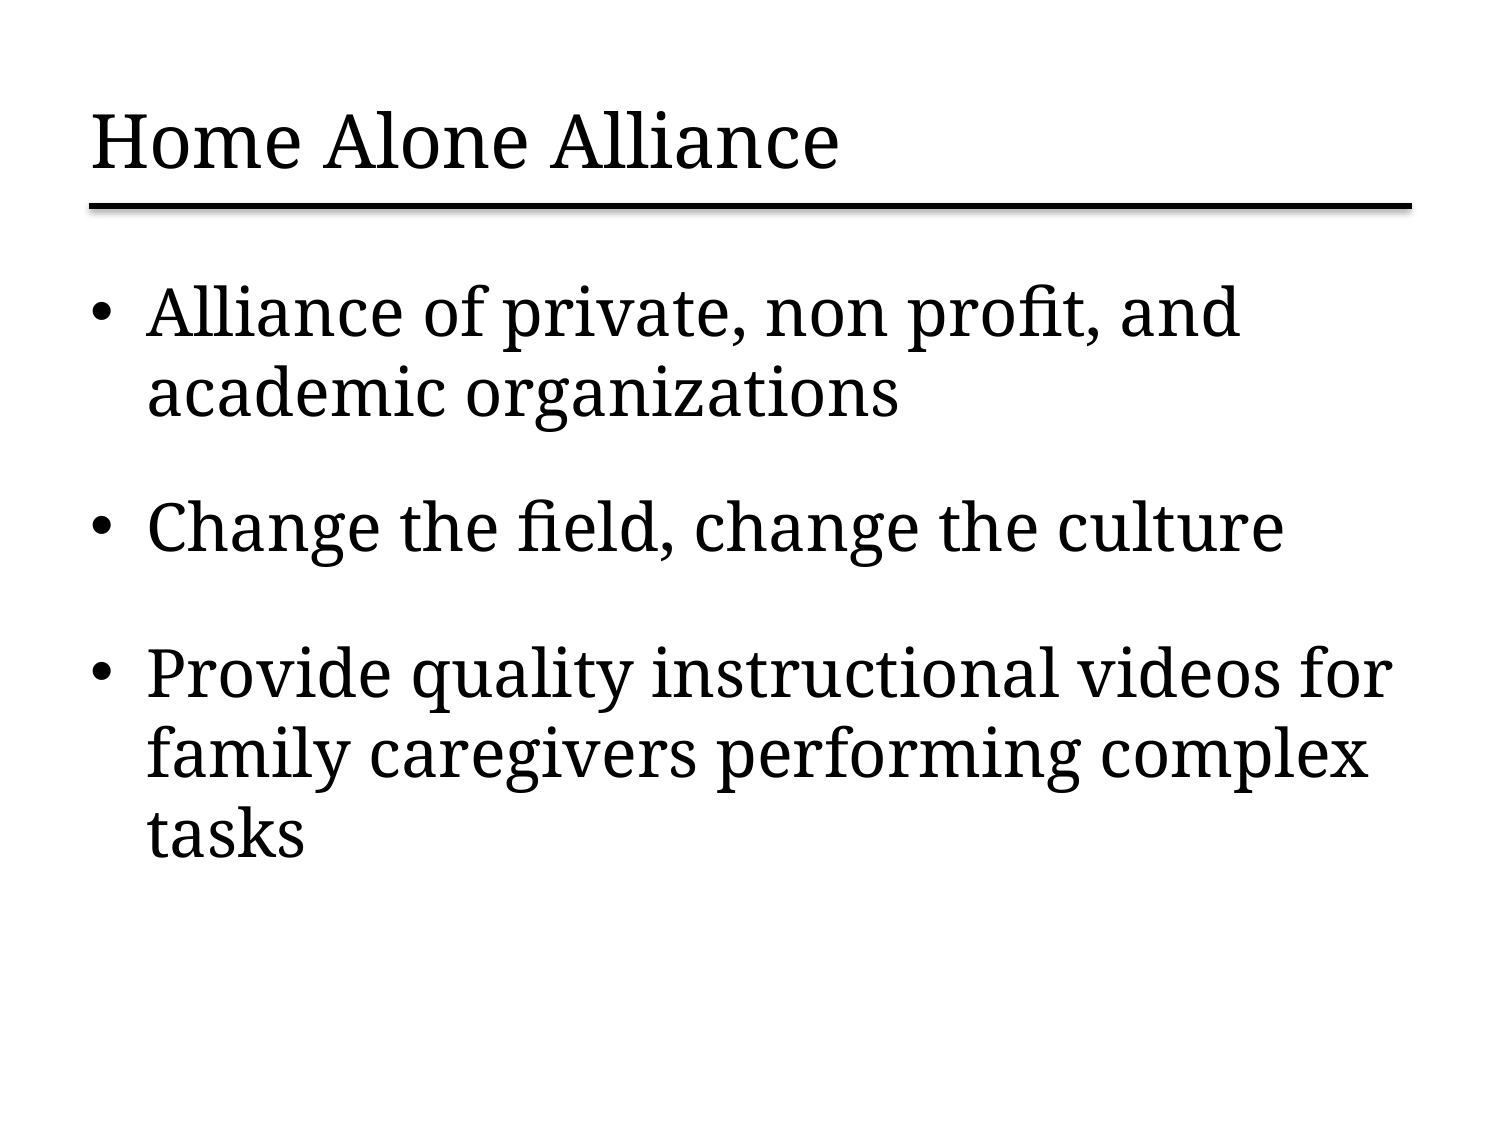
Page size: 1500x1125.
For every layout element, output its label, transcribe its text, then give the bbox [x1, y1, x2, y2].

title Home Alone Alliance [75, 45, 1425, 233]
list Alliance of private, non profit, and academic organizations Change the field, change the culture Provide quality instructional videos for family caregivers performing complex tasks [75, 262, 1412, 1005]
